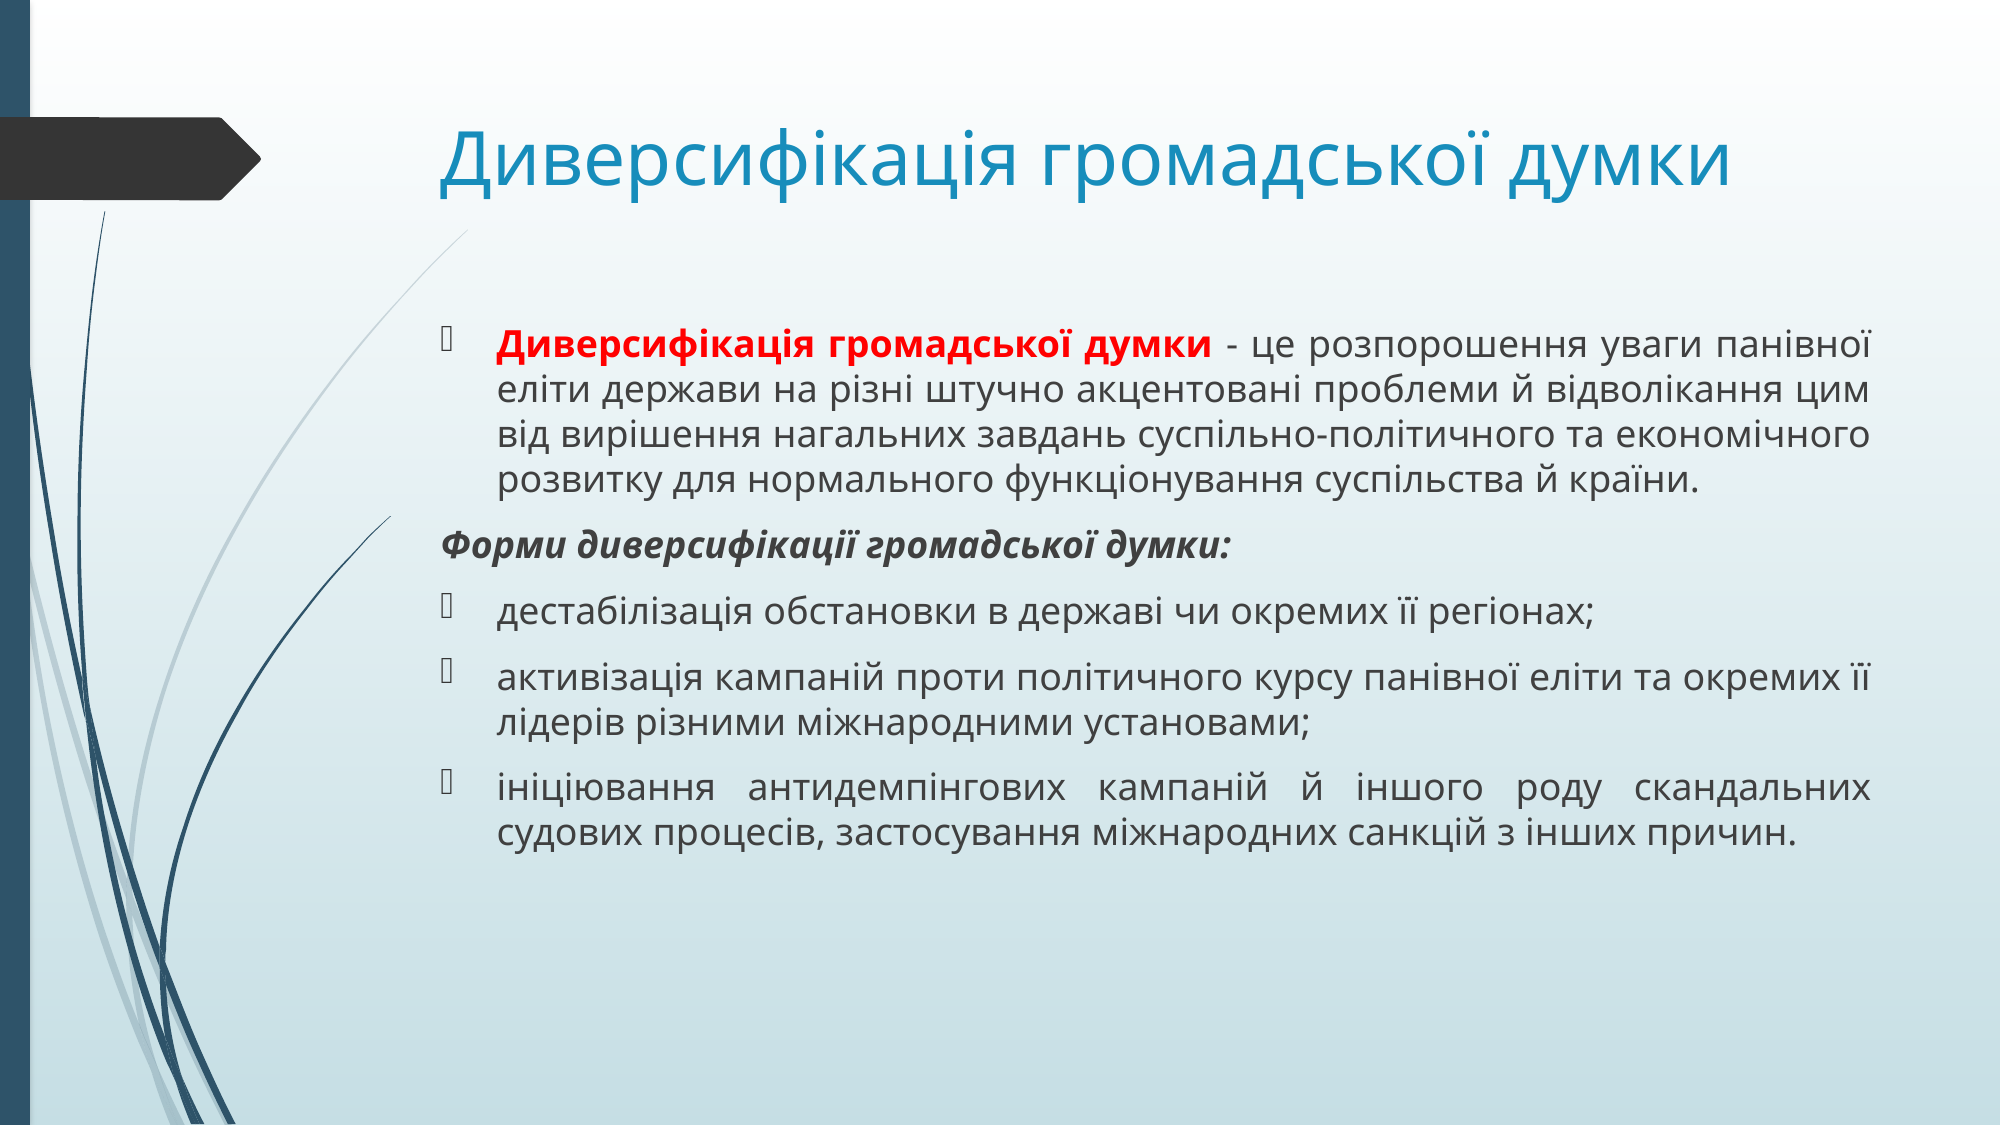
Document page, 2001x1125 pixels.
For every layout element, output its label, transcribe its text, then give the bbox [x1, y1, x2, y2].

title Диверсифікація громадської думки [425, 102, 1888, 312]
list Диверсифікація громадської думки - це розпорошення уваги панівної еліти держави на різні штучно акцентовані проблеми й відволікання цим від вирішення нагальних завдань суспільно-політичного та економічного розвитку для нормального функціонування суспільства й країни. Форми диверсифікації громадської думки: дестабілізація обстановки в державі чи окремих її регіонах; активізація кампаній проти політичного курсу панівної еліти та окремих її лідерів різними міжнародними установами; ініціювання антидемпінгових кампаній й іншого роду скандальних судових процесів, застосування міжнародних санкцій з інших причин. [425, 312, 1888, 970]
